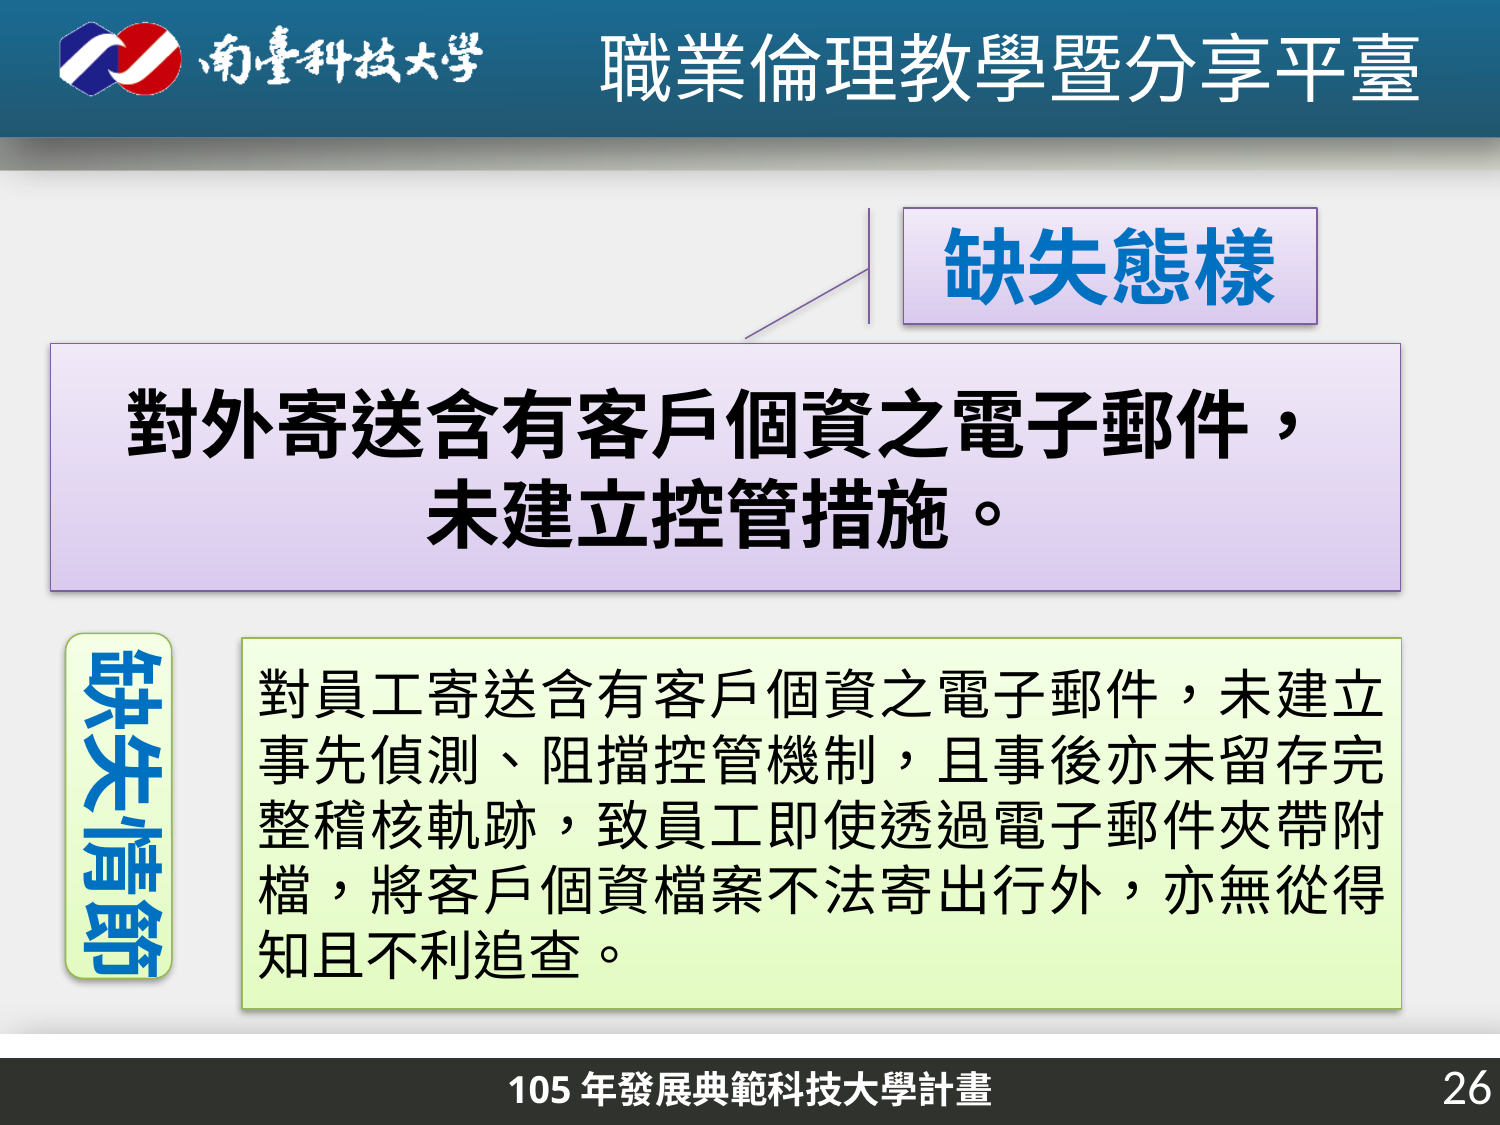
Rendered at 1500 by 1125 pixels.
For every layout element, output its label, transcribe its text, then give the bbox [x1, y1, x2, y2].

picture [0, 0, 1500, 1125]
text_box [903, 207, 1318, 426]
list 對員工寄送含有客戶個資之電子郵件，未建立事先偵測、阻擋控管機制，且事後亦未留存完整稽核軌跡，致員工即使透過電子郵件夾帶附檔，將客戶個資檔案不法寄出行外，亦無從得知且不利追查。 [241, 637, 1402, 1010]
title 對外寄送含有客戶個資之電子郵件， 未建立控管措施。 [50, 343, 1401, 592]
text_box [50, 633, 182, 1036]
text_box 職業倫理教學暨分享平臺 [572, 13, 1450, 119]
